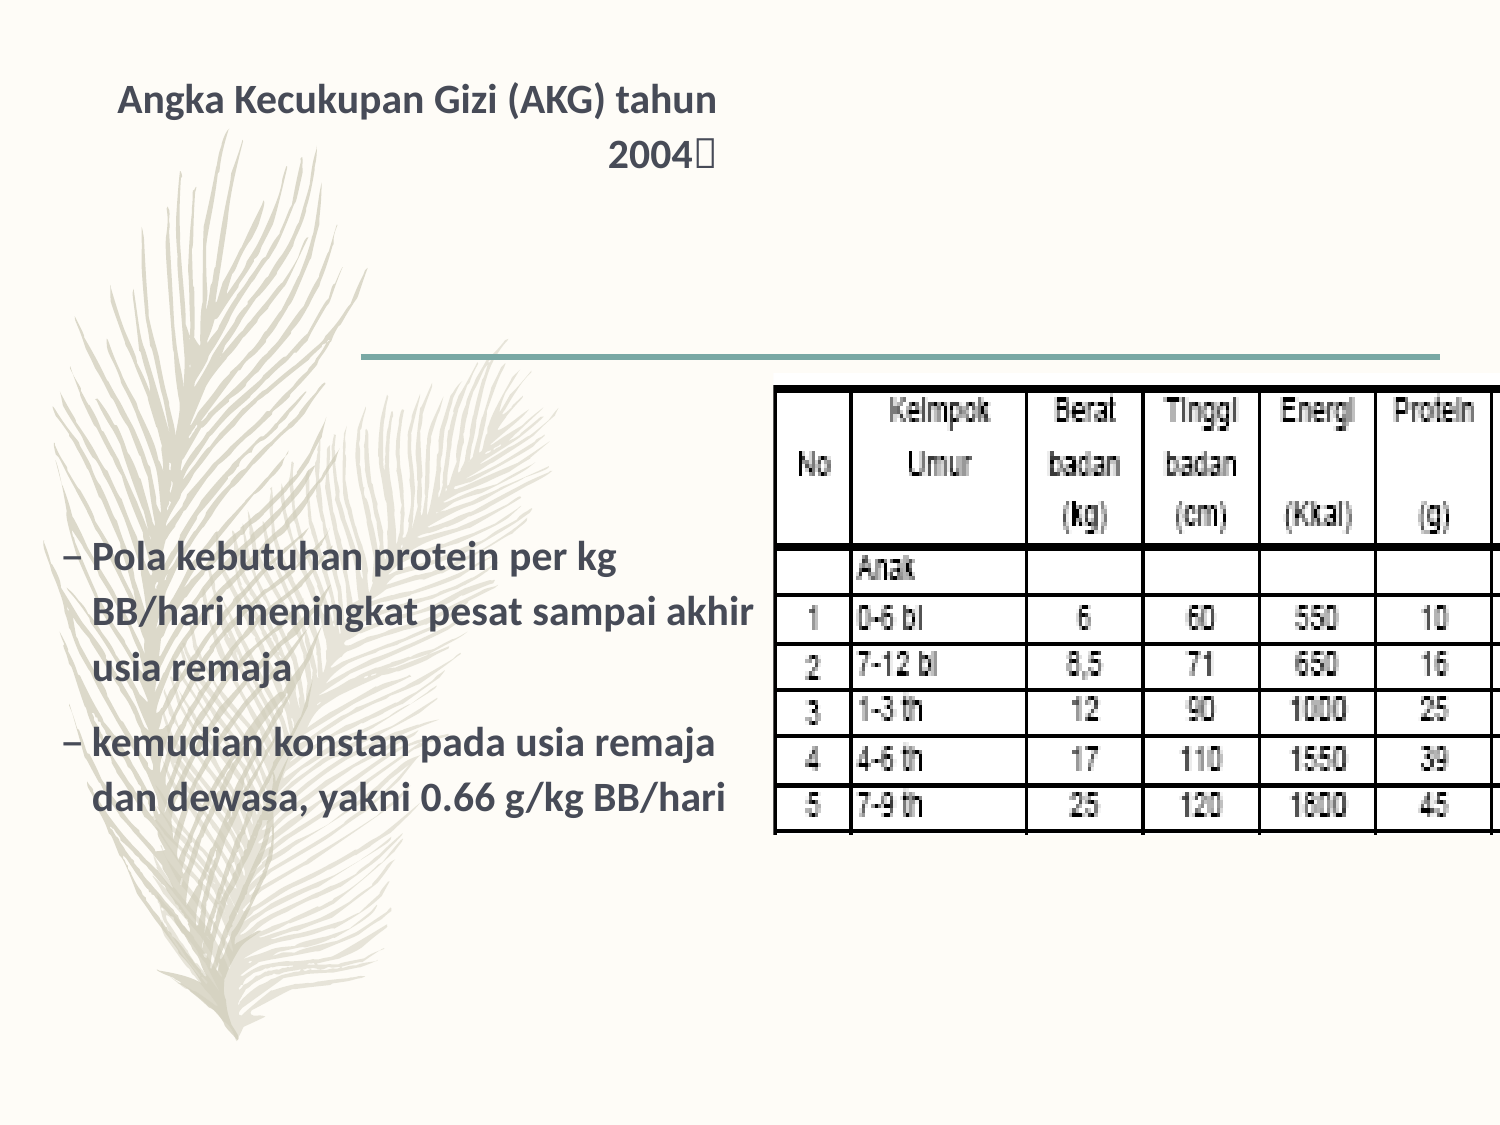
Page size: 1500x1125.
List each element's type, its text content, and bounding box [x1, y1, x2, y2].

list Angka Kecukupan Gizi (AKG) tahun 2004 [70, 58, 733, 230]
list Pola kebutuhan protein per kg BB/hari meningkat pesat sampai akhir usia remaja kemudian konstan pada usia remaja dan dewasa, yakni 0.66 g/kg BB/hari [46, 515, 774, 1032]
picture [773, 373, 1500, 835]
